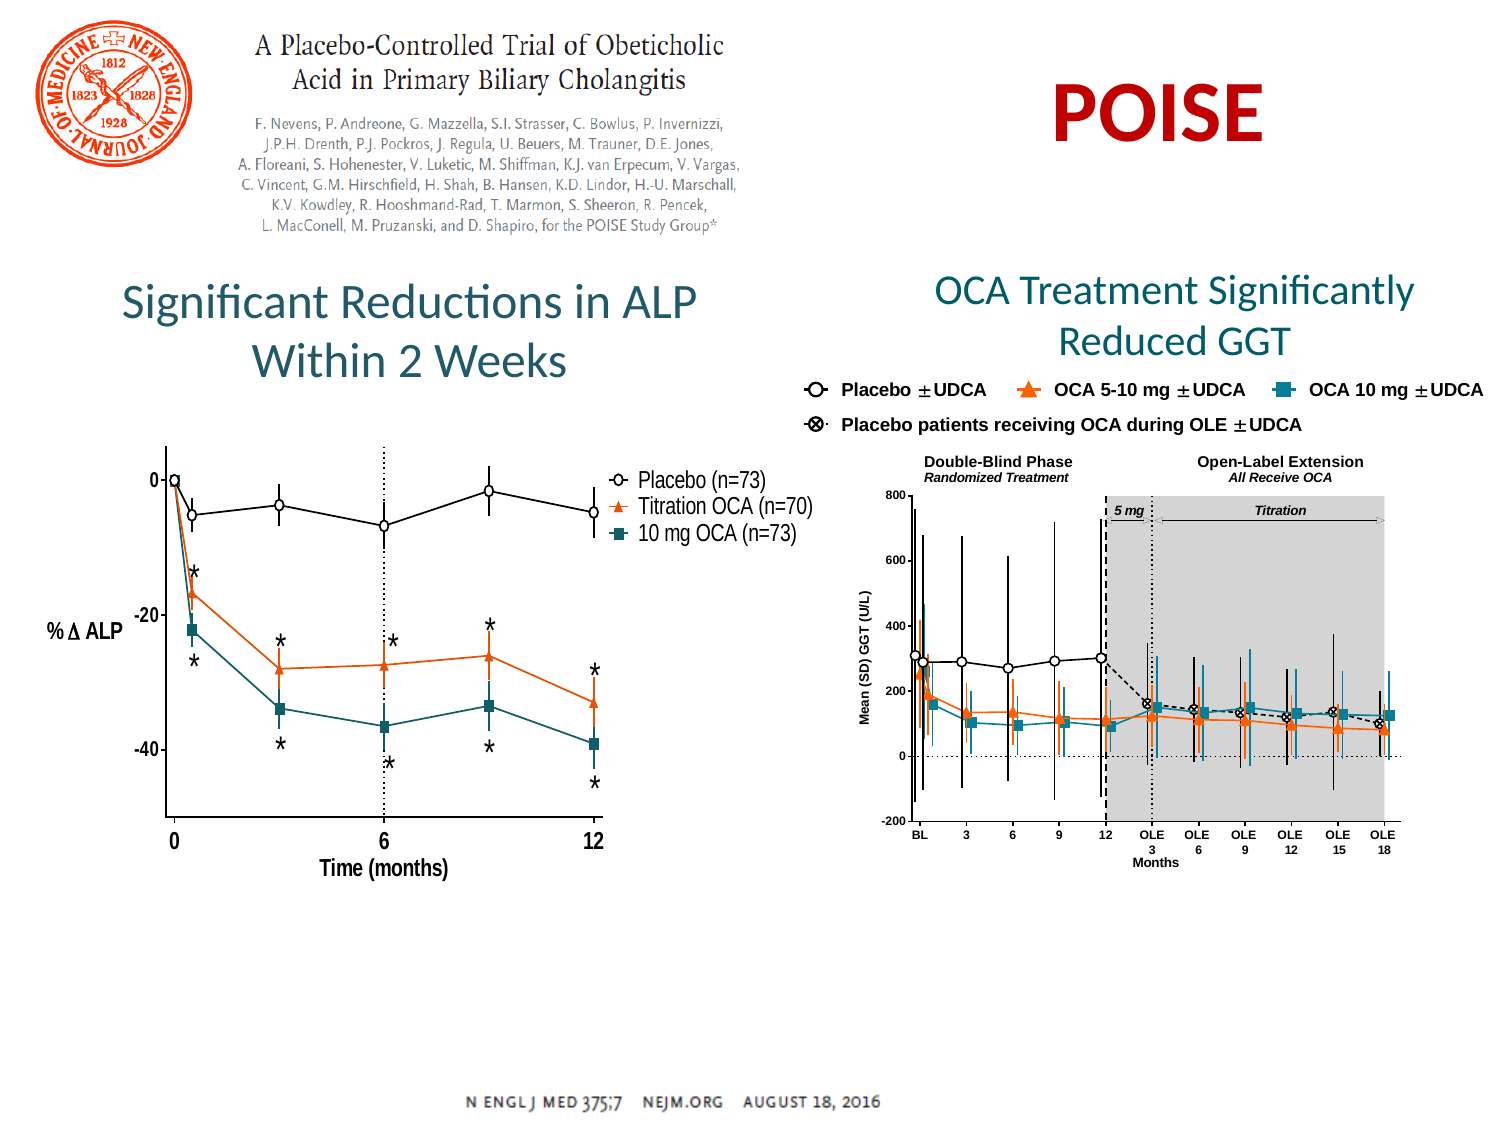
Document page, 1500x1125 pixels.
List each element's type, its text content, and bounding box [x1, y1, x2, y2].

text_box [248, 246, 908, 330]
picture [442, 1067, 909, 1125]
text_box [783, 361, 1500, 899]
title Significant Reductions in ALP Within 2 Weeks [34, 261, 796, 396]
text_box POISE [1037, 46, 1280, 166]
picture [34, 19, 193, 168]
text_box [34, 410, 778, 899]
picture [216, 19, 751, 240]
text_box OCA Treatment Significantly Reduced GGT [908, 239, 1442, 360]
